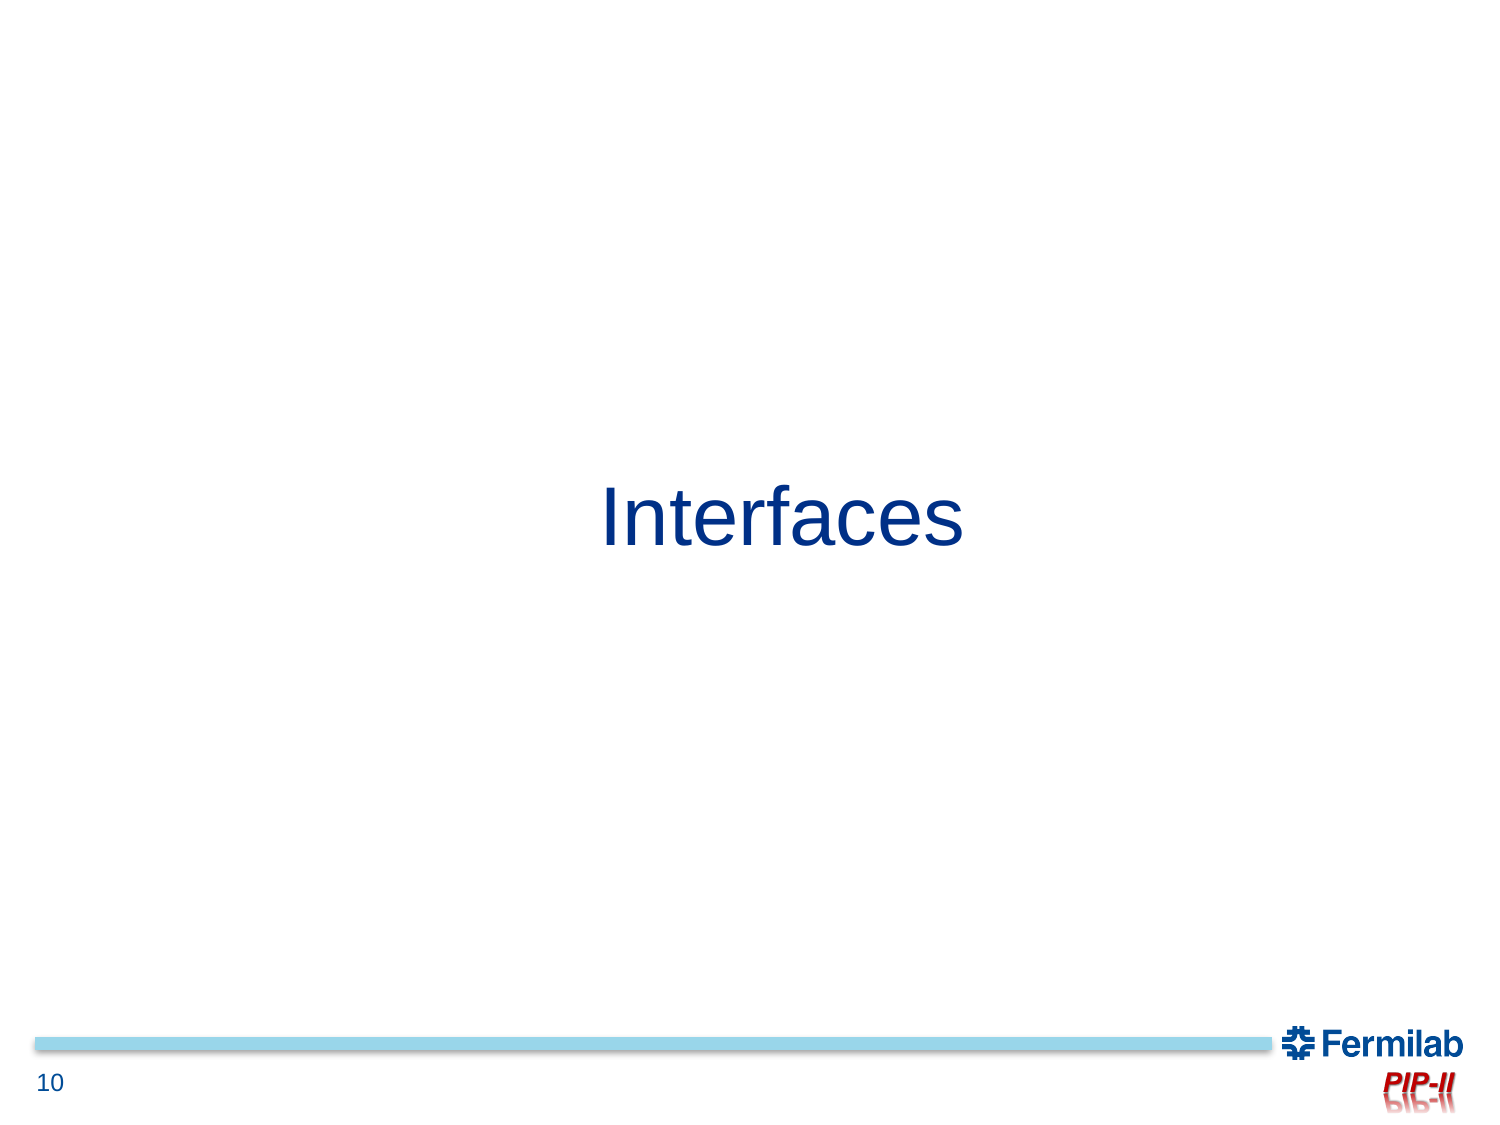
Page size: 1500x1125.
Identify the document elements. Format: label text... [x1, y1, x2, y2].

list Interfaces [421, 462, 1144, 550]
slide_number 10 [36, 1066, 105, 1106]
picture [1282, 1026, 1490, 1125]
